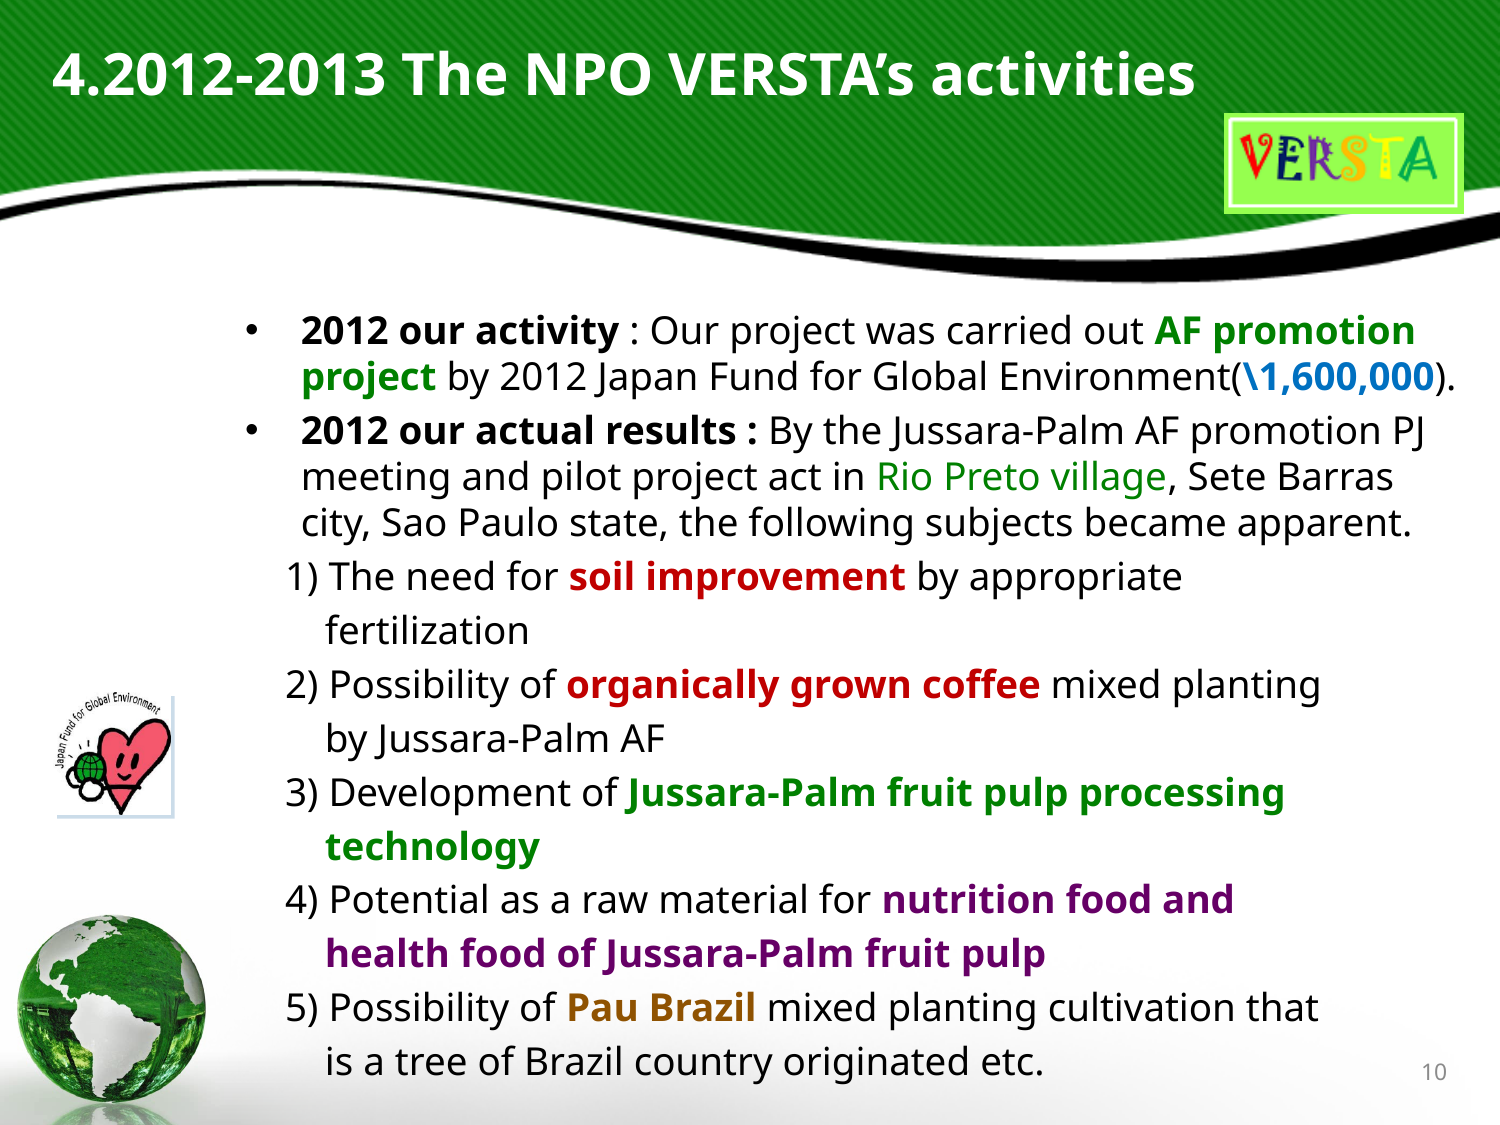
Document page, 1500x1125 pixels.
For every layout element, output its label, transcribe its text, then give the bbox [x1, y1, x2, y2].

title 4.2012-2013 The NPO VERSTA’s activities [37, 30, 1463, 183]
text_box [212, 290, 1463, 1106]
slide_number 10 [1112, 1042, 1463, 1103]
text_box 2012 our activity : Our project was carried out AF promotion project by 2012 Japan Fund for Global Environment(\1,600,000). 2012 our actual results : By the Jussara-Palm AF promotion PJ meeting and pilot project act in Rio Preto village, Sete Barras city, Sao Paulo state, the following subjects became apparent. 1) The need for soil improvement by appropriate fertilization 2) Possibility of organically grown coffee mixed planting by Jussara-Palm AF 3) Development of Jussara-Palm fruit pulp processing technology 4) Potential as a raw material for nutrition food and health food of Jussara-Palm fruit pulp 5) Possibility of Pau Brazil mixed planting cultivation that is a tree of Brazil country originated etc. [230, 298, 1481, 1114]
picture [0, 0, 1500, 1125]
